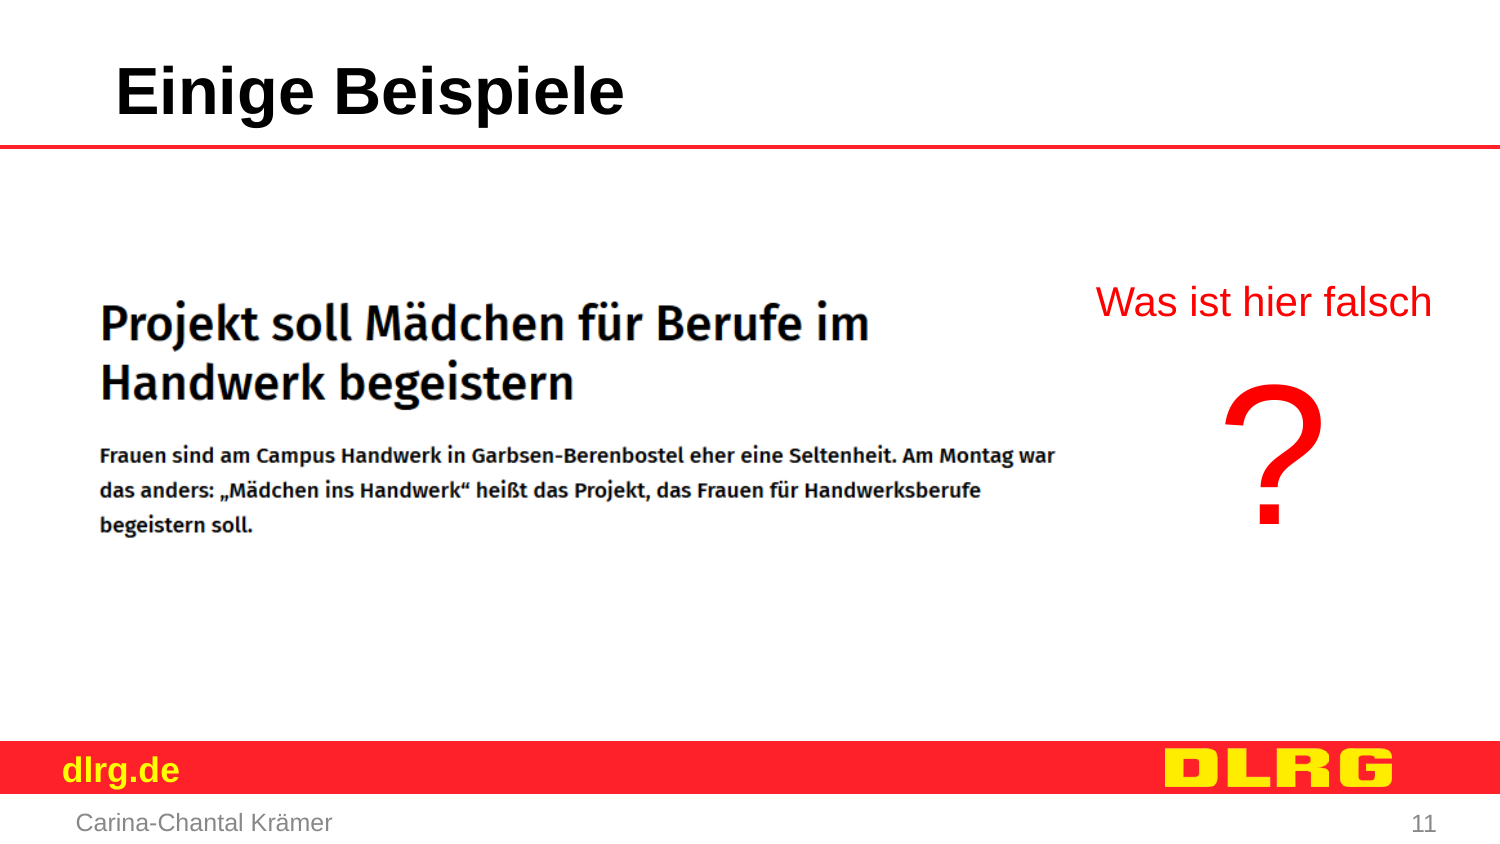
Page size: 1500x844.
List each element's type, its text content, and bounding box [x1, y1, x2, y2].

picture [88, 294, 1083, 571]
slide_number 11 [1399, 800, 1446, 844]
picture [1165, 748, 1392, 787]
text_box Was ist hier falsch ? [1088, 267, 1458, 573]
text_box Einige Beispiele [107, 40, 1393, 136]
text_box Carina-Chantal Krämer [68, 798, 353, 844]
